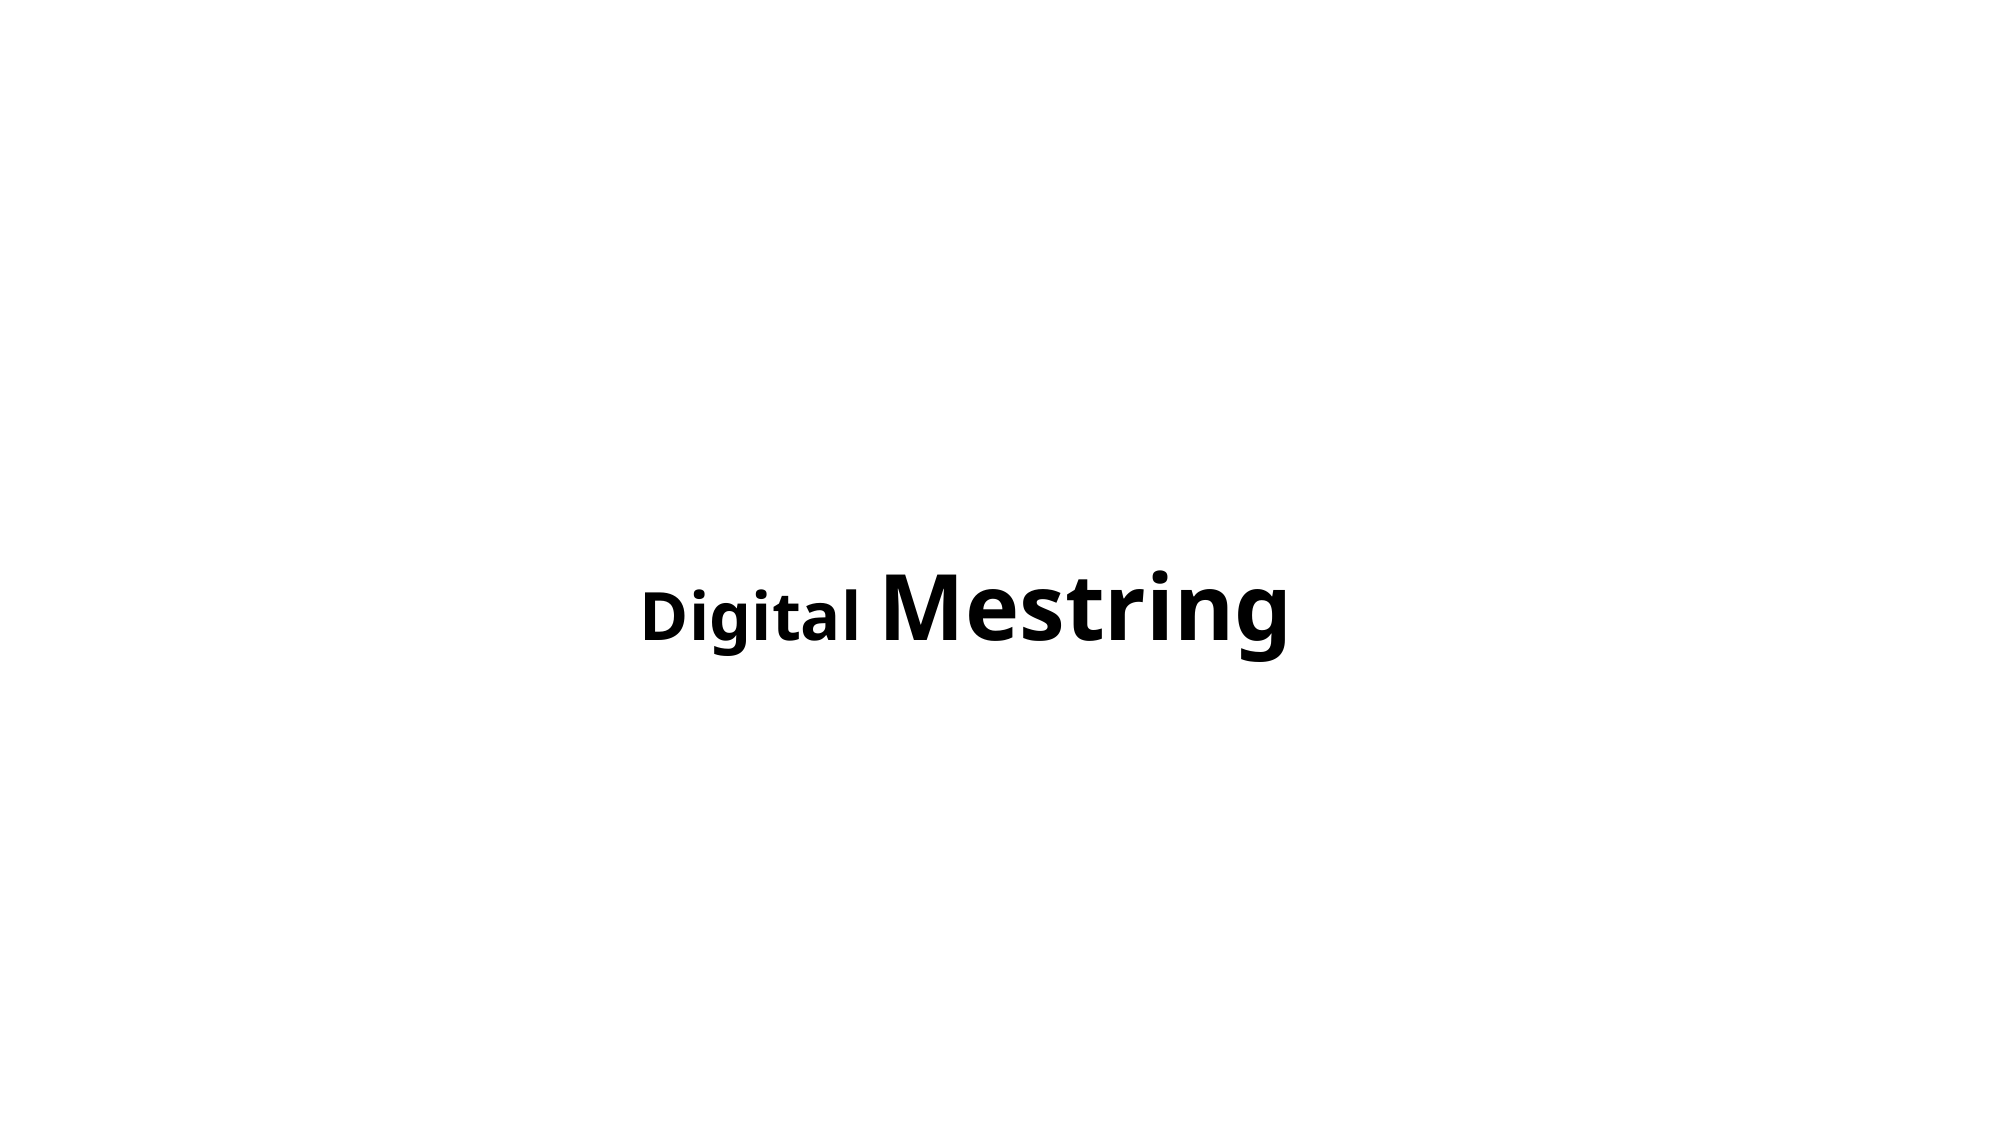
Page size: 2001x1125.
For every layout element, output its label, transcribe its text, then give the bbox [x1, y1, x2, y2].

text_box Digital Mestring = virksomhet- og teknologiforståelse x vilje og evne til transformasjon​ [23, 541, 1983, 826]
